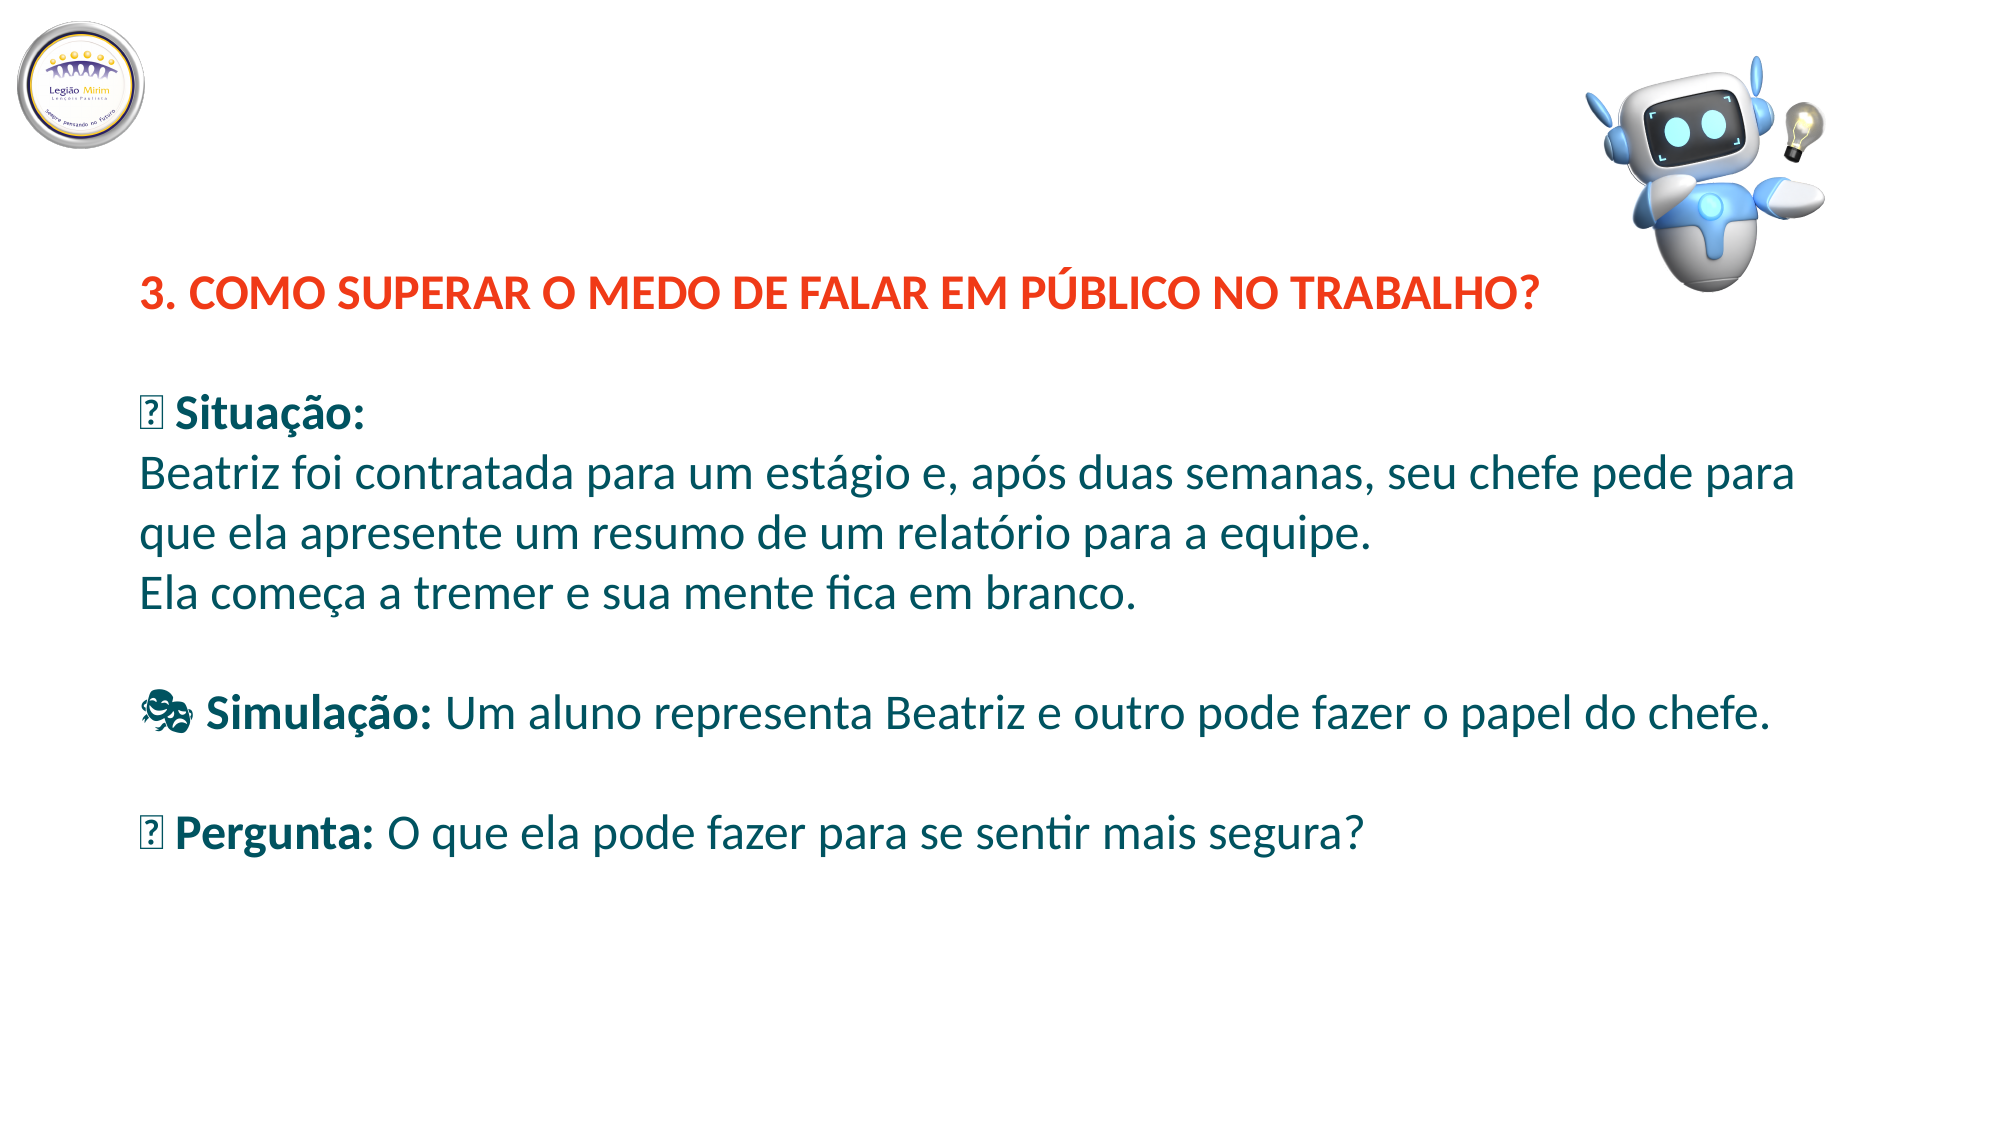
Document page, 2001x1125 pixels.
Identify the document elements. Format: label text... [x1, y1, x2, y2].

picture [17, 21, 145, 149]
text_box 3. COMO SUPERAR O MEDO DE FALAR EM PÚBLICO NO TRABALHO? 📌 Situação: Beatriz foi contratada para um estágio e, após duas semanas, seu chefe pede para que ela apresente um resumo de um relatório para a equipe. Ela começa a tremer e sua mente fica em branco. 🎭 Simulação: Um aluno representa Beatriz e outro pode fazer o papel do chefe. 🔹 Pergunta: O que ela pode fazer para se sentir mais segura? [124, 251, 1876, 867]
picture [1582, 51, 1831, 300]
